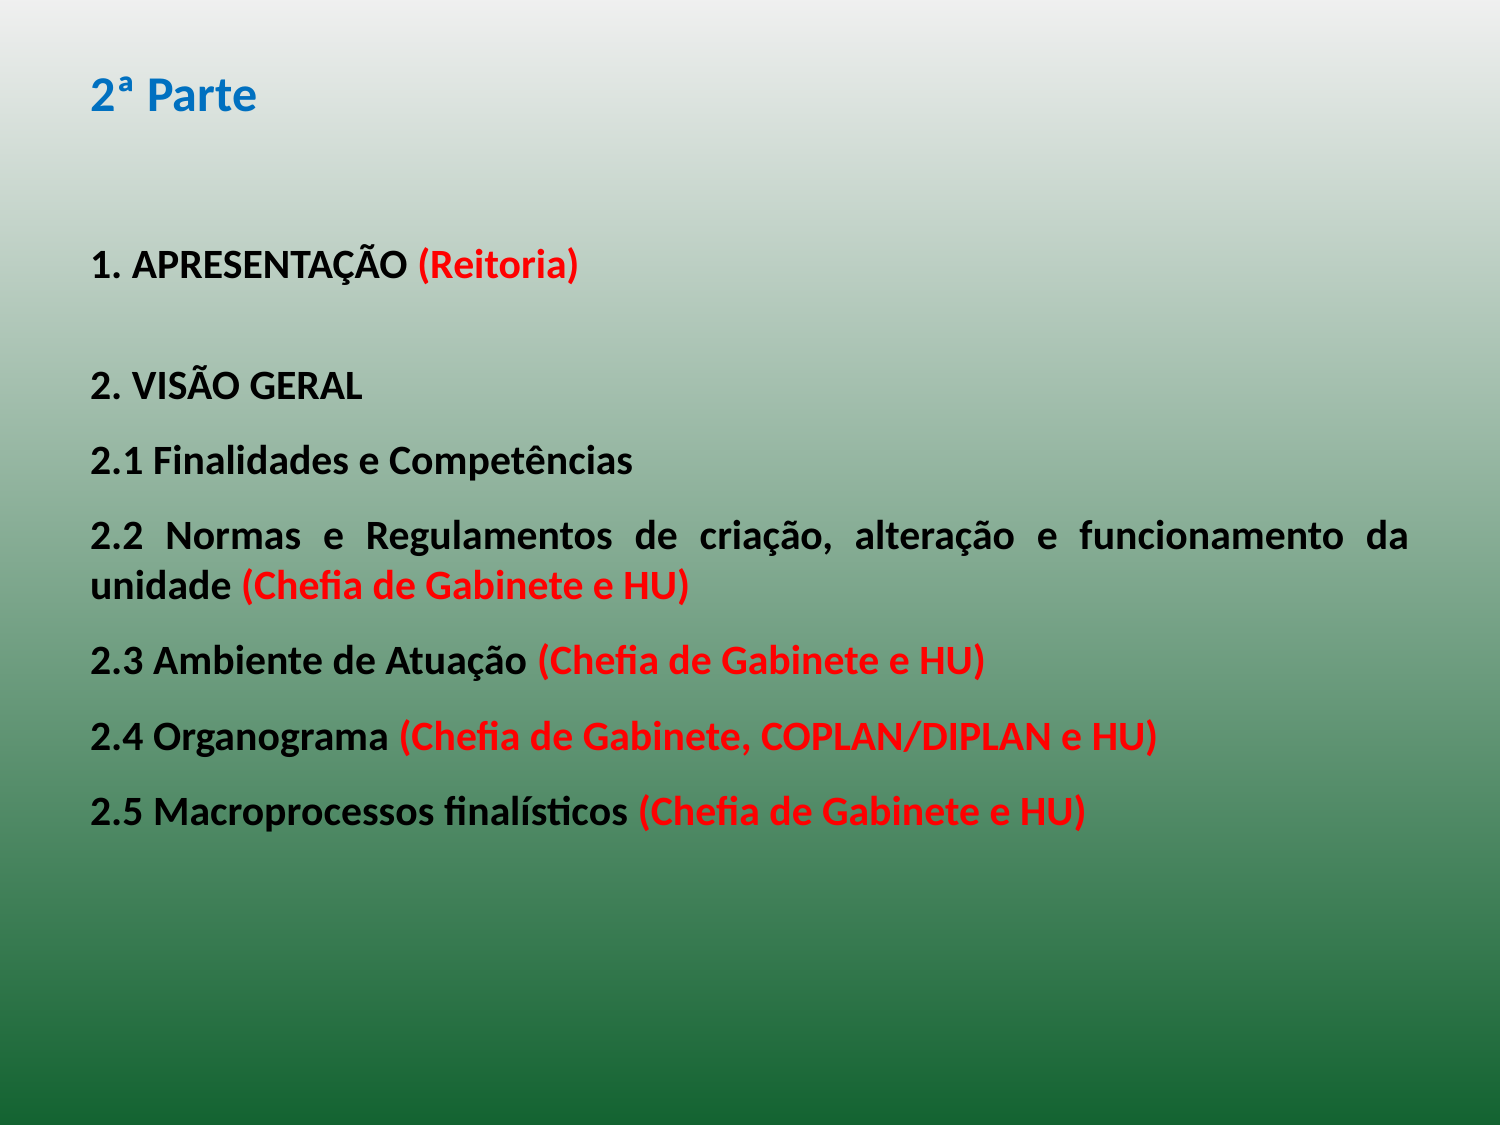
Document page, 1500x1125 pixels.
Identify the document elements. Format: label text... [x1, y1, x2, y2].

title 2ª Parte [75, 45, 1425, 138]
list 1. APRESENTAÇÃO (Reitoria) 2. VISÃO GERAL 2.1 Finalidades e Competências 2.2 Normas e Regulamentos de criação, alteração e funcionamento da unidade (Chefia de Gabinete e HU) 2.3 Ambiente de Atuação (Chefia de Gabinete e HU) 2.4 Organograma (Chefia de Gabinete, COPLAN/DIPLAN e HU) 2.5 Macroprocessos finalísticos (Chefia de Gabinete e HU) [75, 160, 1425, 1106]
